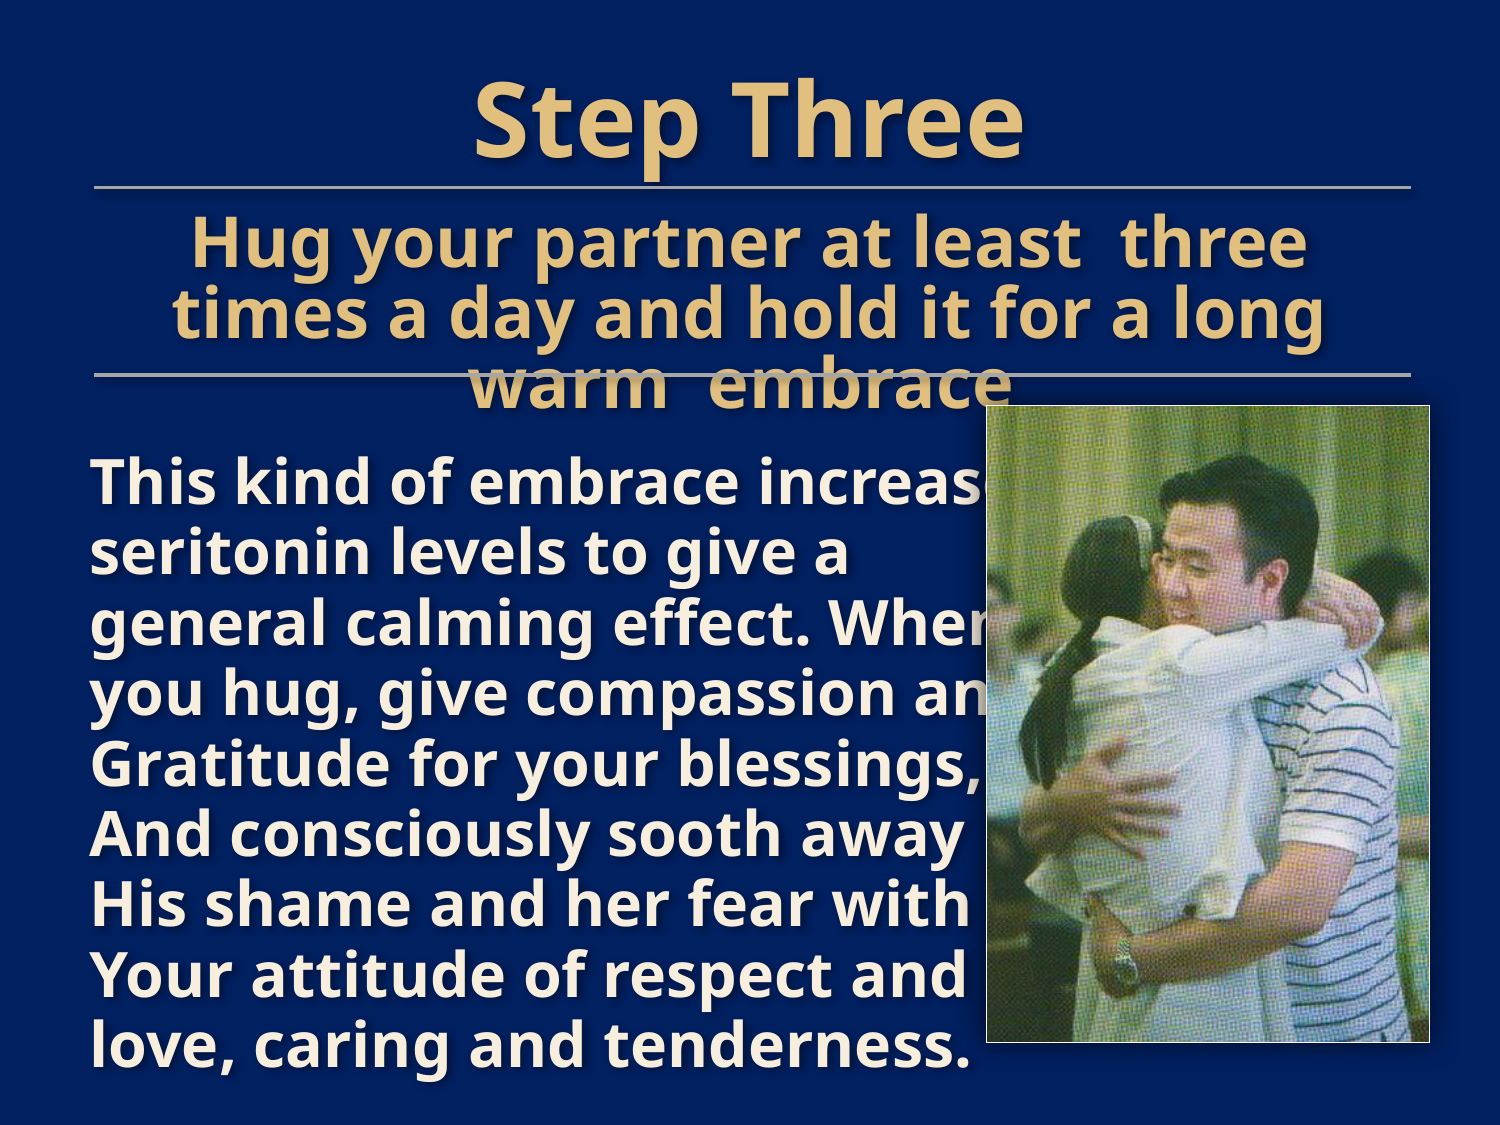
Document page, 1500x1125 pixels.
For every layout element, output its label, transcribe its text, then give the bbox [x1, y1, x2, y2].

title Step Three [0, 58, 1500, 186]
list Hug your partner at least three times a day and hold it for a long warm embrace This kind of embrace increases seritonin levels to give a general calming effect. When you hug, give compassion and Gratitude for your blessings, And consciously sooth away His shame and her fear with Your attitude of respect and love, caring and tenderness. [81, 203, 1419, 1091]
picture [986, 405, 1430, 1043]
